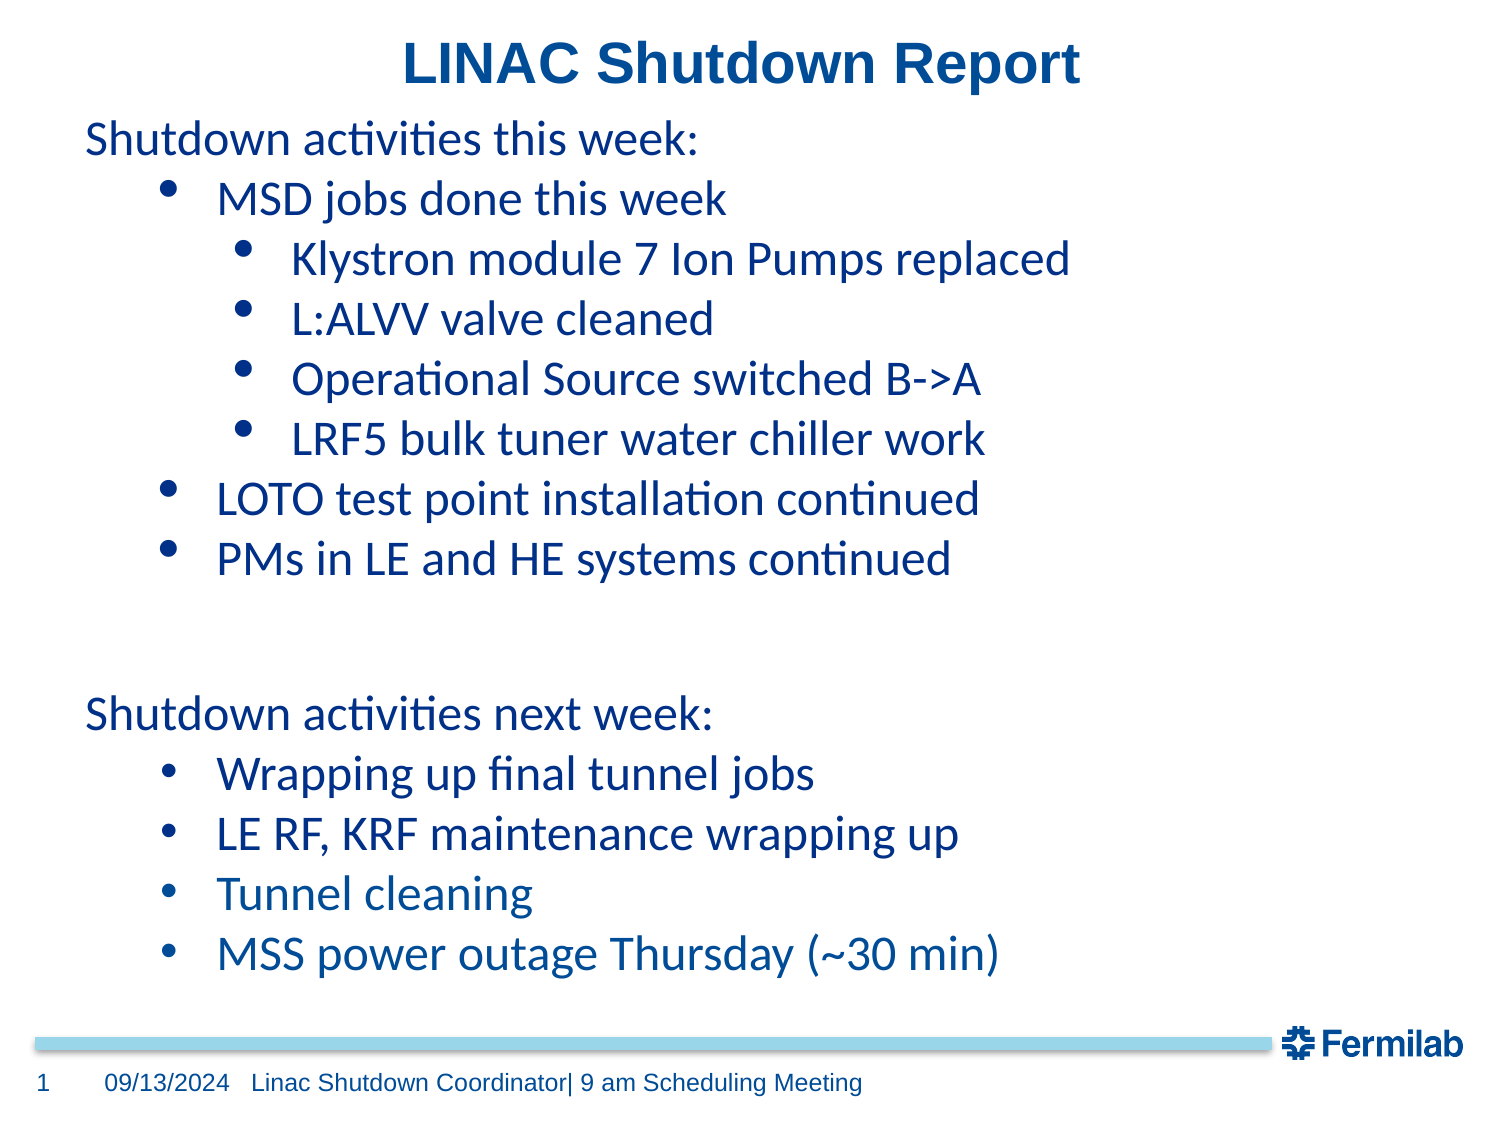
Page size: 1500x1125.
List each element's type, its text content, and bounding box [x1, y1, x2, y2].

text_box Shutdown activities this week: MSD jobs done this week Klystron module 7 Ion Pumps replaced L:ALVV valve cleaned Operational Source switched B->A LRF5 bulk tuner water chiller work LOTO test point installation continued PMs in LE and HE systems continued [70, 97, 1463, 653]
title LINAC Shutdown Report [37, 0, 1463, 96]
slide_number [105, 1066, 251, 1106]
text_box Shutdown activities next week: Wrapping up final tunnel jobs LE RF, KRF maintenance wrapping up Tunnel cleaning MSS power outage Thursday (~30 min) [70, 673, 1463, 1048]
slide_number 1 [36, 1066, 105, 1106]
picture [1282, 1048, 1463, 1060]
footer Linac Shutdown Coordinator| 9 am Scheduling Meeting [251, 1066, 1277, 1107]
